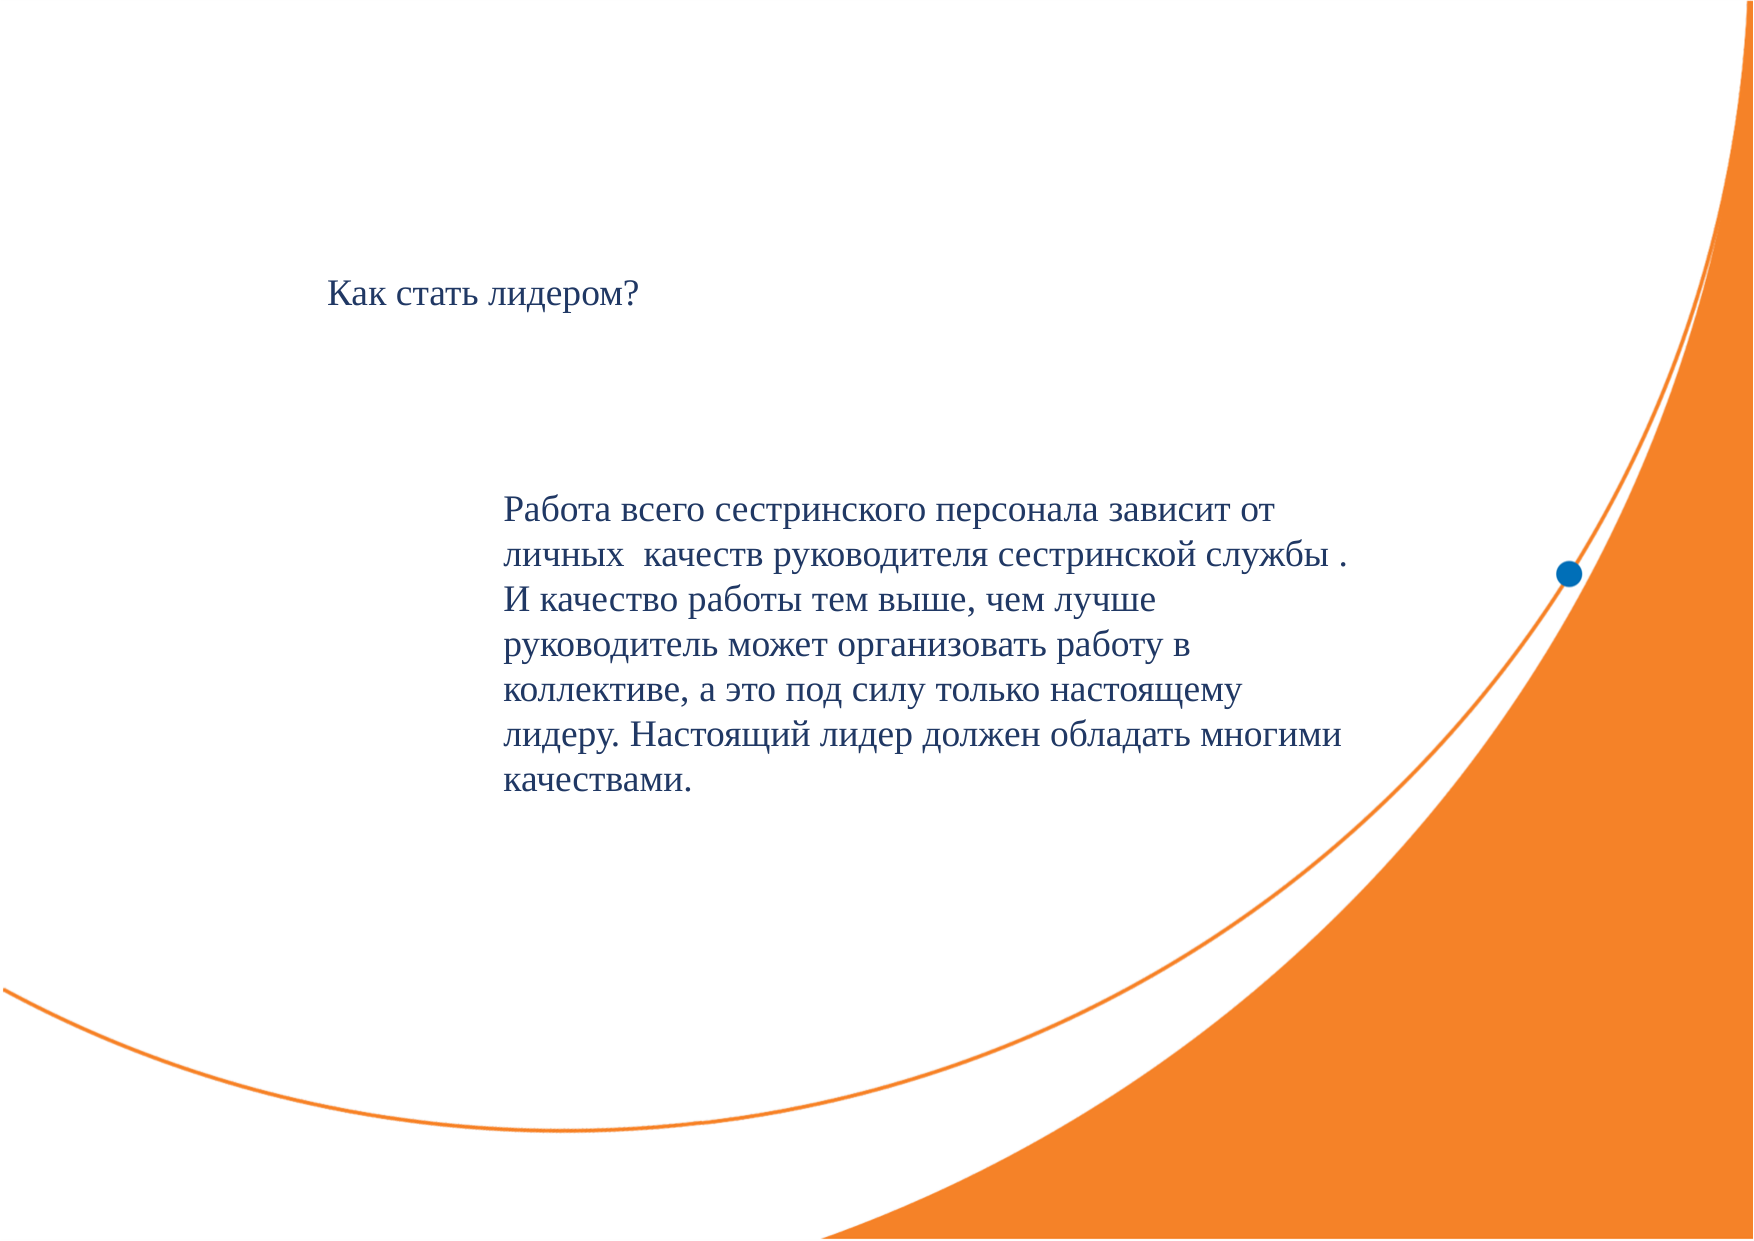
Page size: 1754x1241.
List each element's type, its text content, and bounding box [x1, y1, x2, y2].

text_box Как стать лидером? [312, 260, 1189, 321]
picture [0, 0, 1754, 1241]
text_box Работа всего сестринского персонала зависит от личных качеств руководителя сестринской службы . И качество работы тем выше, чем лучше руководитель может организовать работу в коллективе, а это под силу только настоящему лидеру. Настоящий лидер должен обладать многими качествами. [488, 476, 1366, 806]
